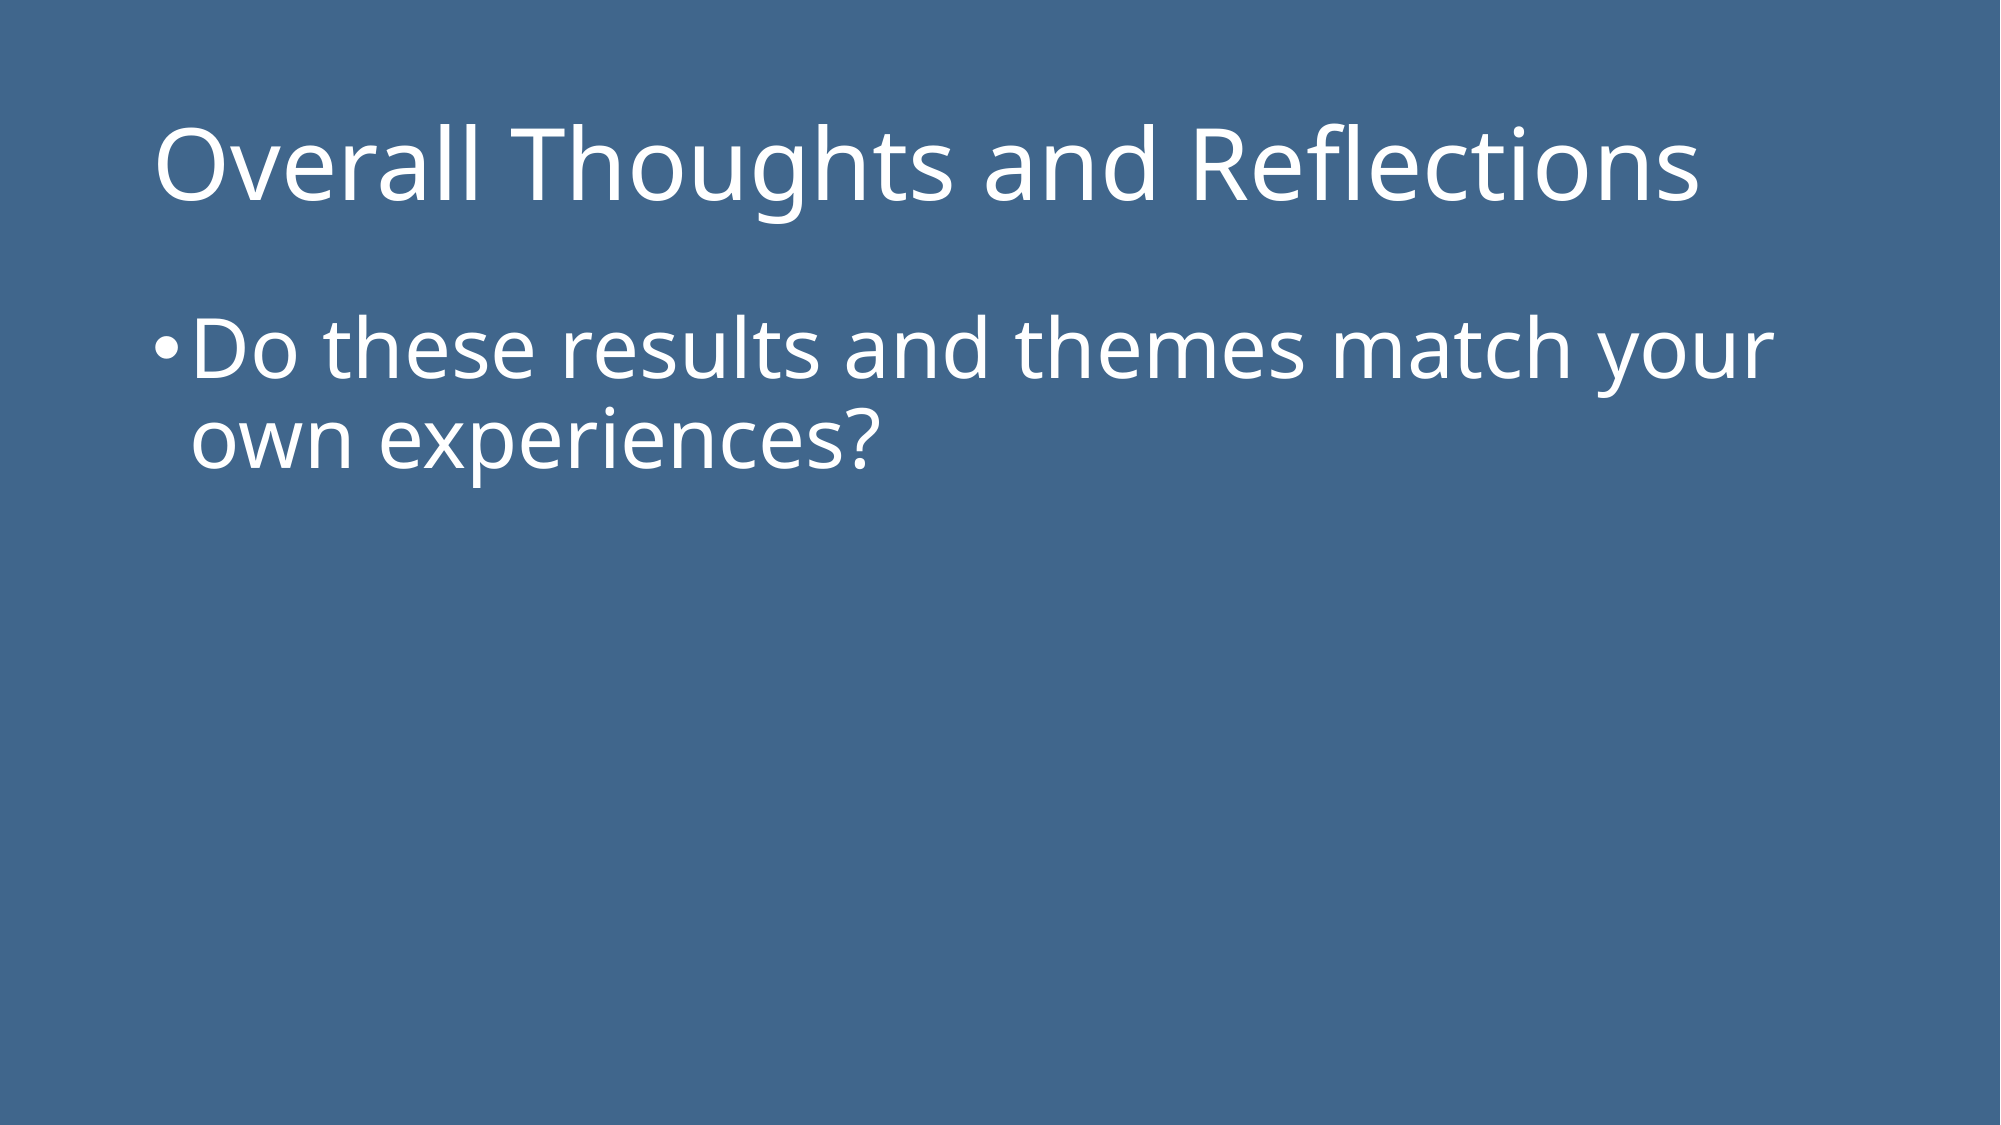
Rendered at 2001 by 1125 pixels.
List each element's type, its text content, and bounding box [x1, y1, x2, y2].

title Overall Thoughts and Reflections [137, 59, 1863, 278]
list Do these results and themes match your own experiences? [137, 299, 1863, 1014]
